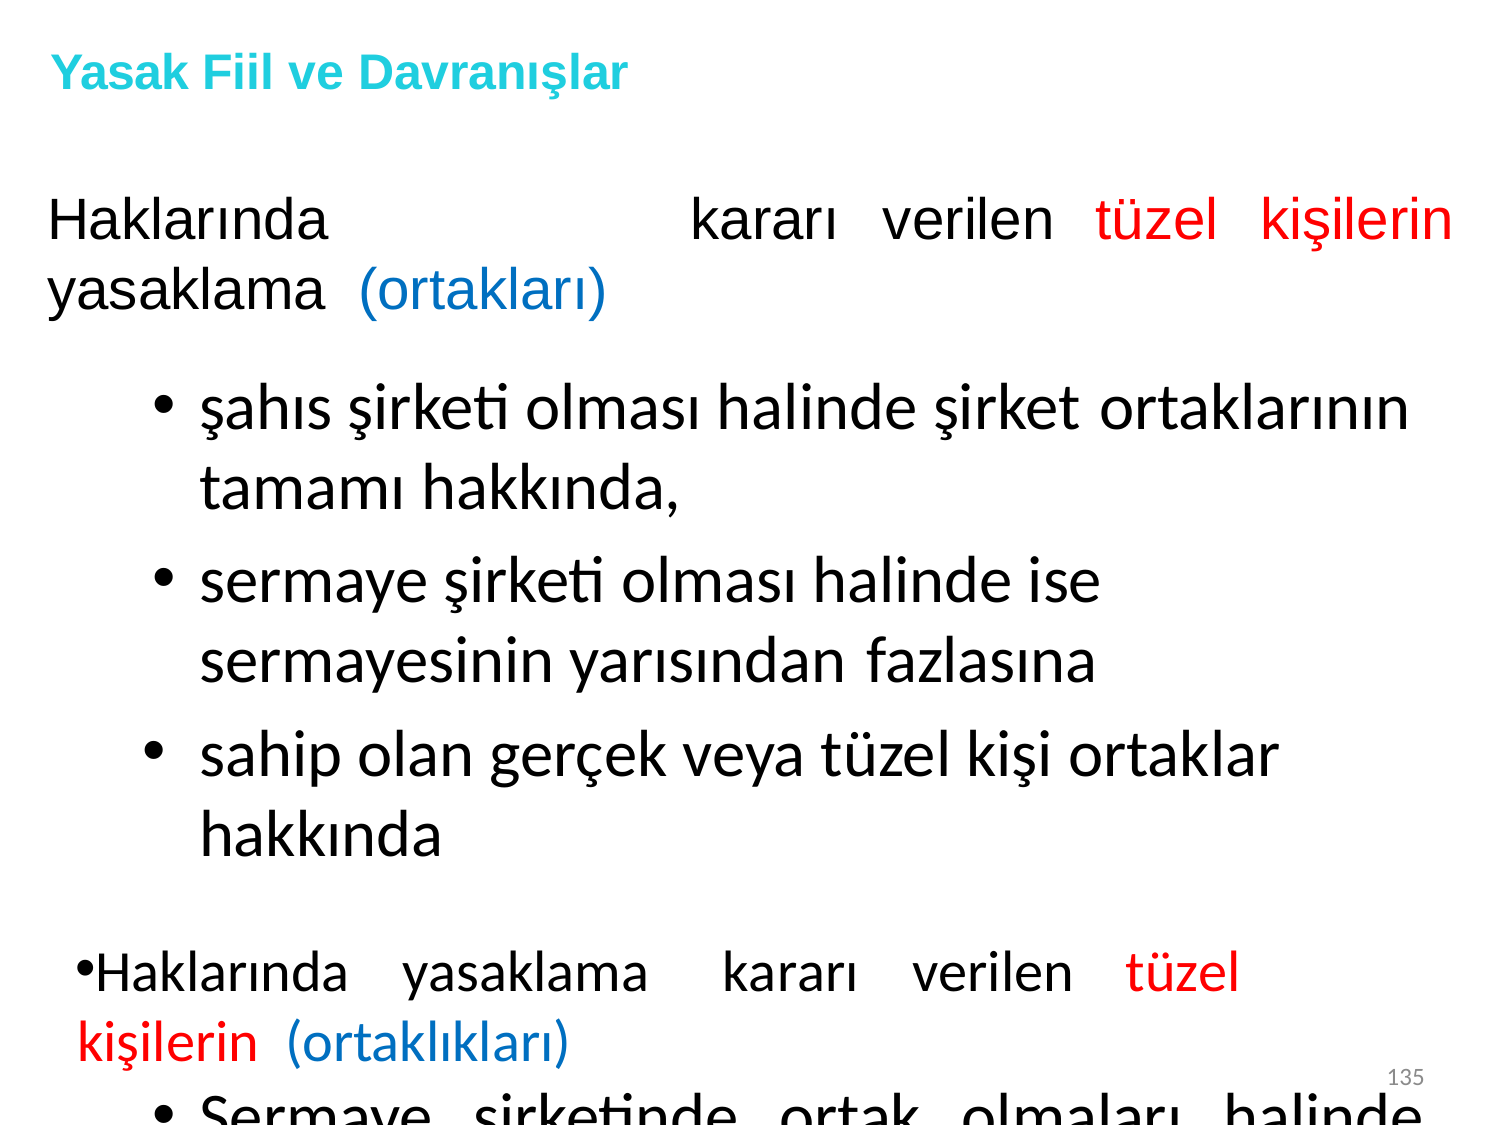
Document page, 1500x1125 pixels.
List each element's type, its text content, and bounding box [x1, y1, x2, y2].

slide_number 135 [1074, 746, 1425, 1125]
title Yasak Fiil ve Davranışlar [45, 0, 633, 164]
text_box kararı verilen tüzel kişilerin [688, 178, 1455, 251]
text_box Haklarında yasaklama (ortakları) [45, 178, 652, 321]
list şahıs şirketi olması halinde şirket ortaklarının tamamı hakkında, sermaye şirketi olması halinde ise sermayesinin yarısından fazlasına sahip olan gerçek veya tüzel kişi ortaklar hakkında Haklarında yasaklama kararı verilen tüzel kişilerin (ortaklıkları) Sermaye şirketinde ortak olmaları halinde sermayesinin yarısından fazlasına sahip olmaları kaydıyla bu sermaye şirketi hakkında yasaklama kararı verilir. [75, 262, 1425, 1125]
